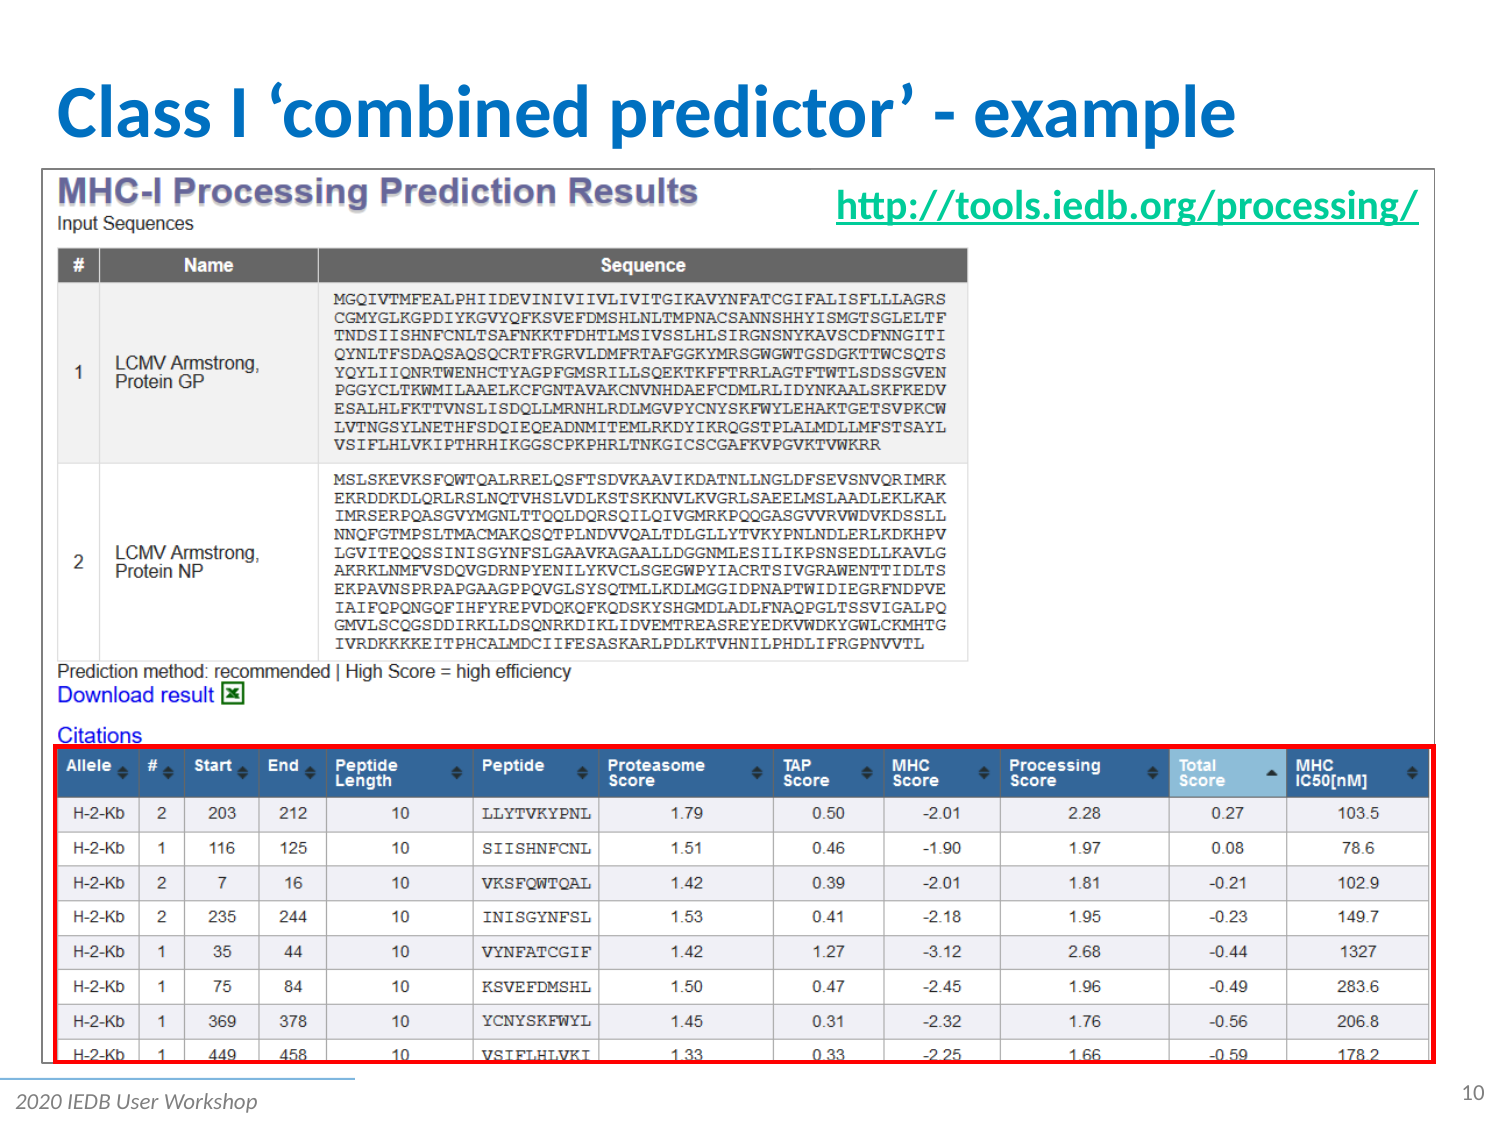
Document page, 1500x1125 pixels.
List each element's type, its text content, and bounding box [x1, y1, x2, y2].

footer 2020 IEDB User Workshop [0, 1078, 355, 1121]
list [42, 169, 1434, 1063]
slide_number 10 [1162, 1070, 1500, 1112]
title Class I ‘combined predictor’ - example [42, 41, 1455, 187]
